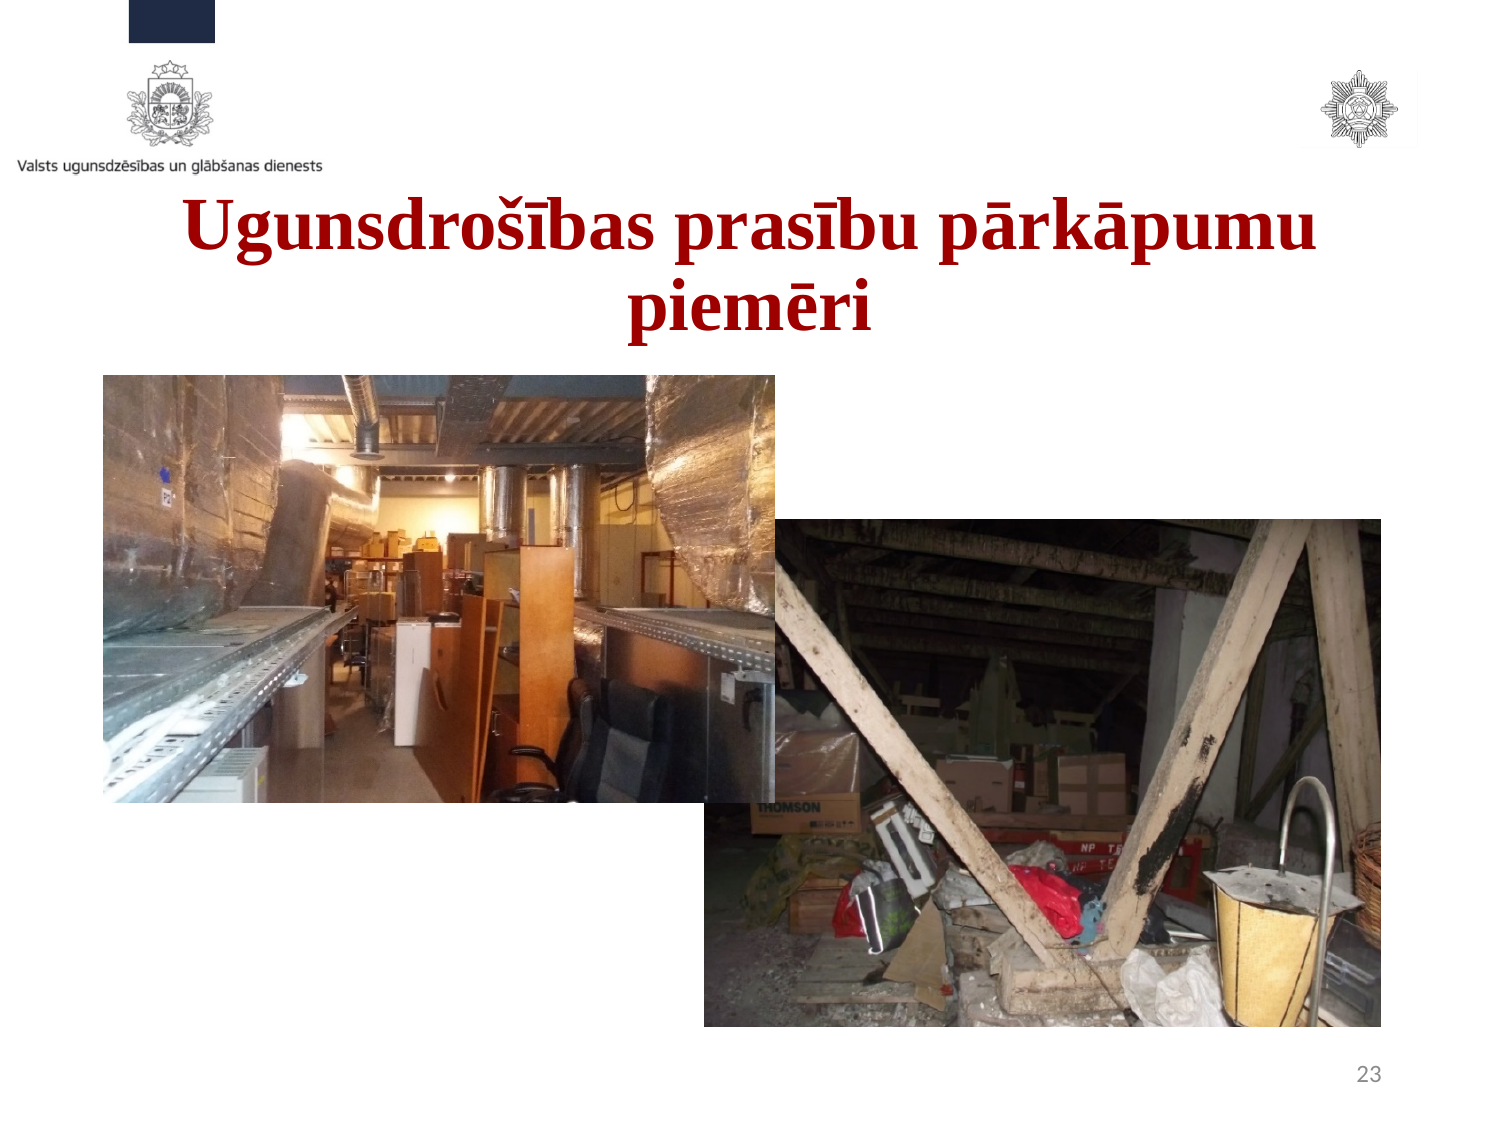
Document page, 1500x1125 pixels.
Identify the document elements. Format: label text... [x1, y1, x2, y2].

title Ugunsdrošības prasību pārkāpumu piemēri [103, 185, 1397, 347]
picture [1300, 70, 1418, 148]
slide_number 23 [1059, 1042, 1397, 1103]
picture [103, 375, 1381, 1027]
picture [14, 0, 325, 178]
